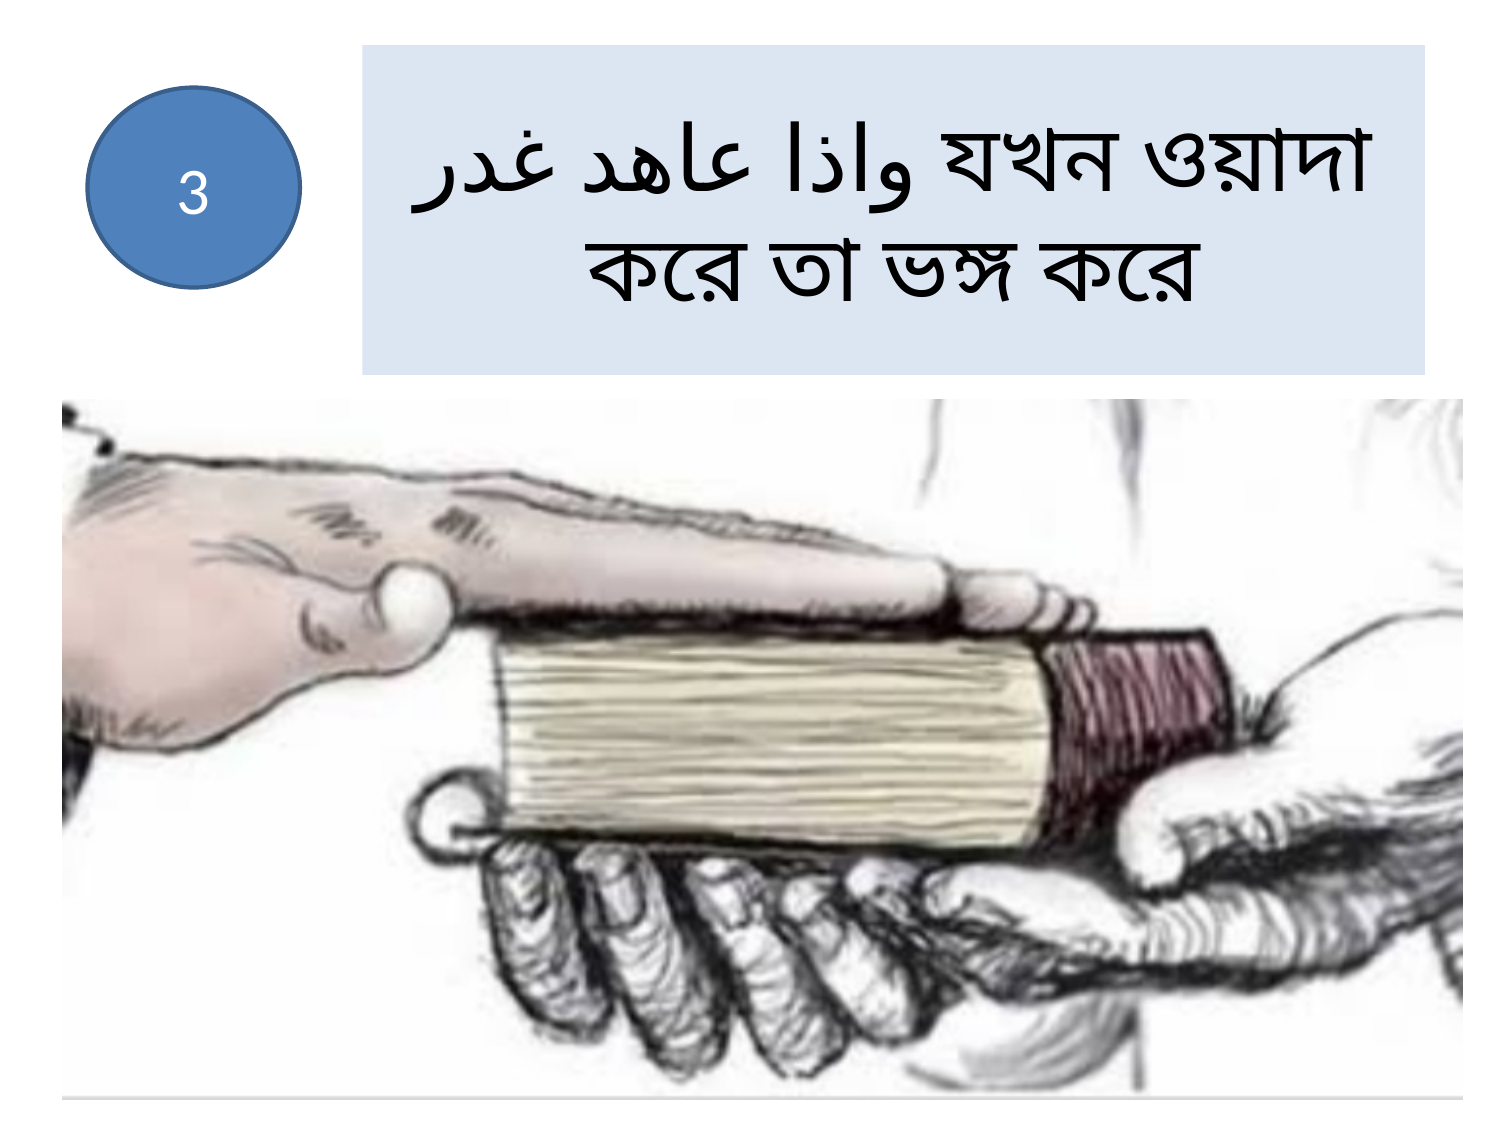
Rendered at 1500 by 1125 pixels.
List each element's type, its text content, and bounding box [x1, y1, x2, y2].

title واذا عاهد غدر যখন ওয়াদা করে তা ভঙ্গ করে [362, 45, 1425, 375]
text_box 3 [85, 85, 303, 290]
picture [62, 399, 1463, 1101]
